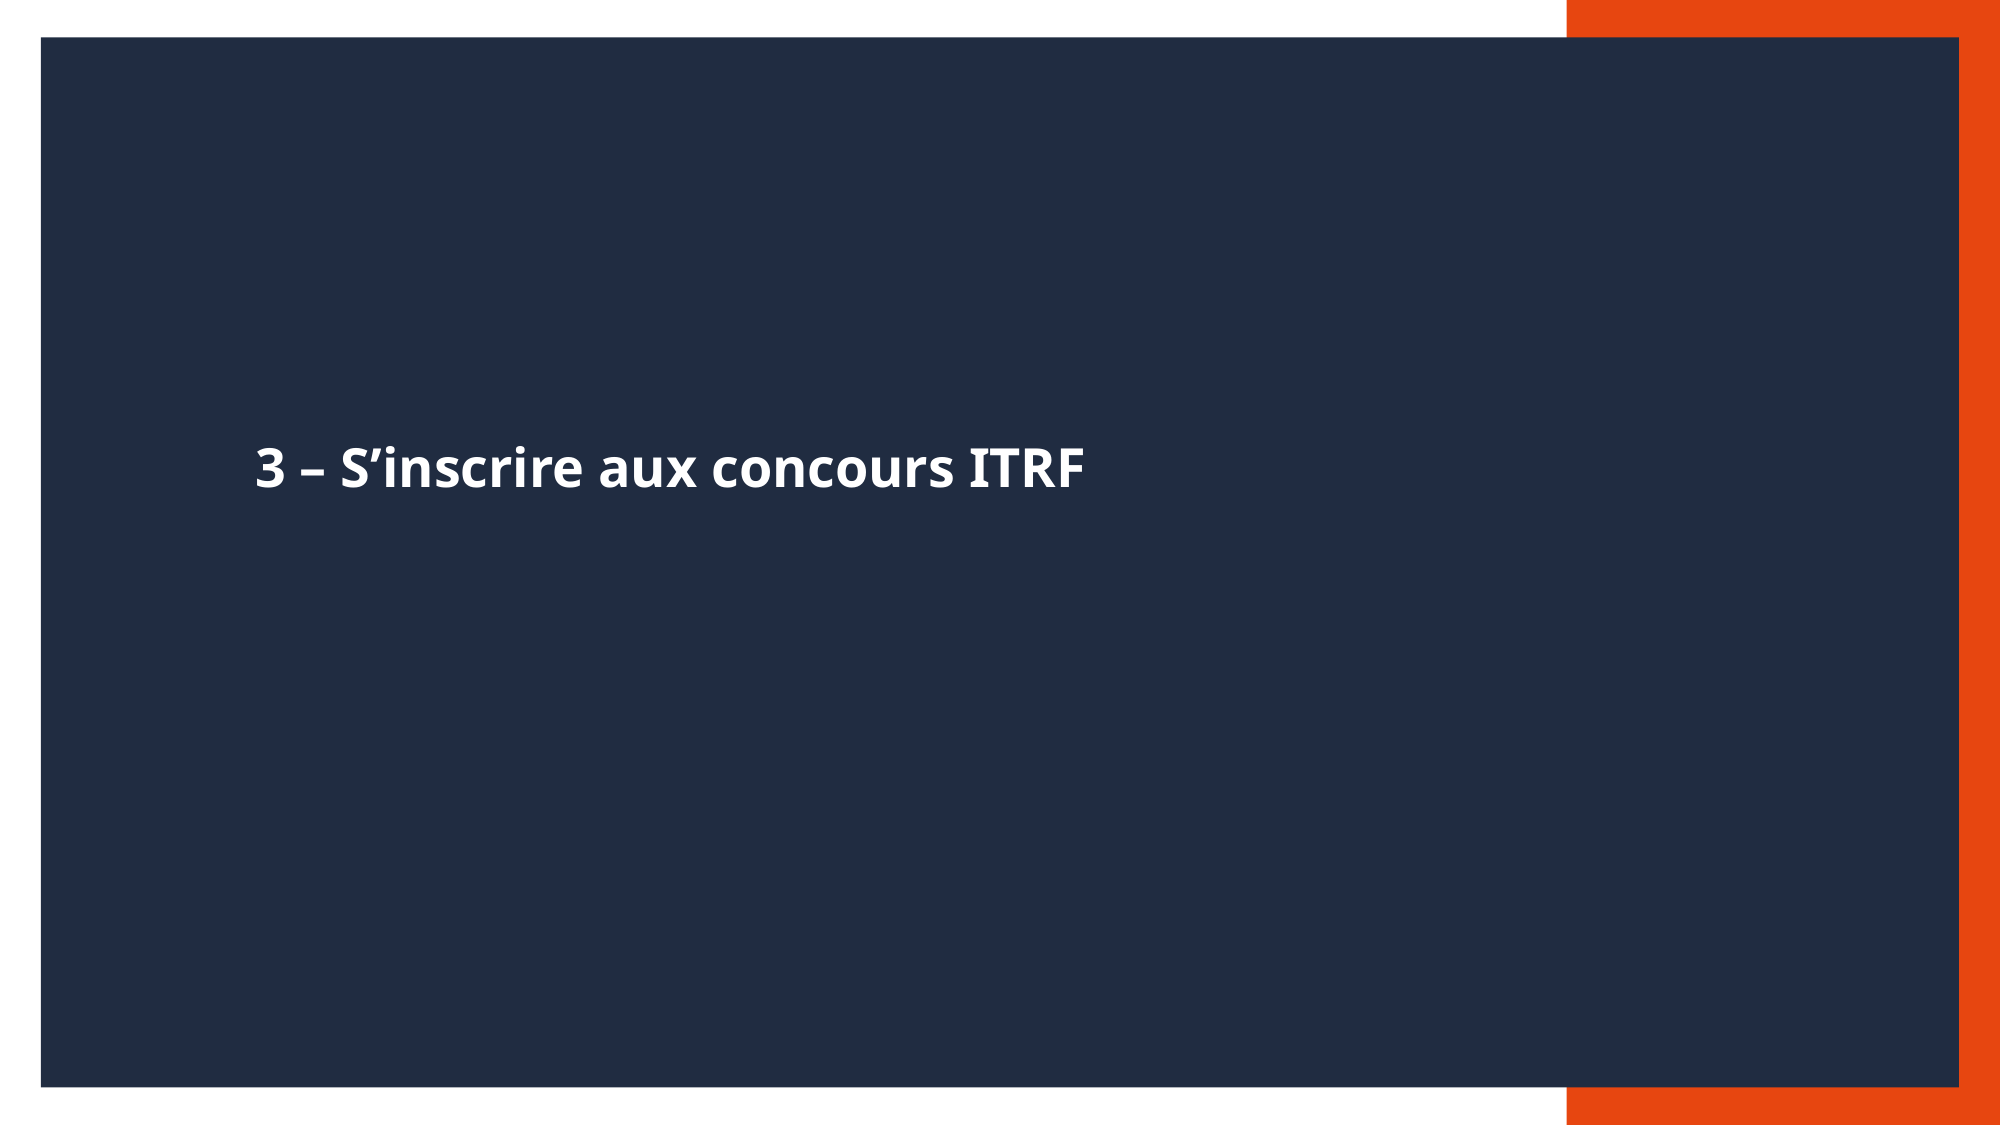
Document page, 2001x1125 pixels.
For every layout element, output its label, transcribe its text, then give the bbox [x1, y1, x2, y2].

title 3 – S’inscrire aux concours ITRF [240, 427, 1124, 641]
